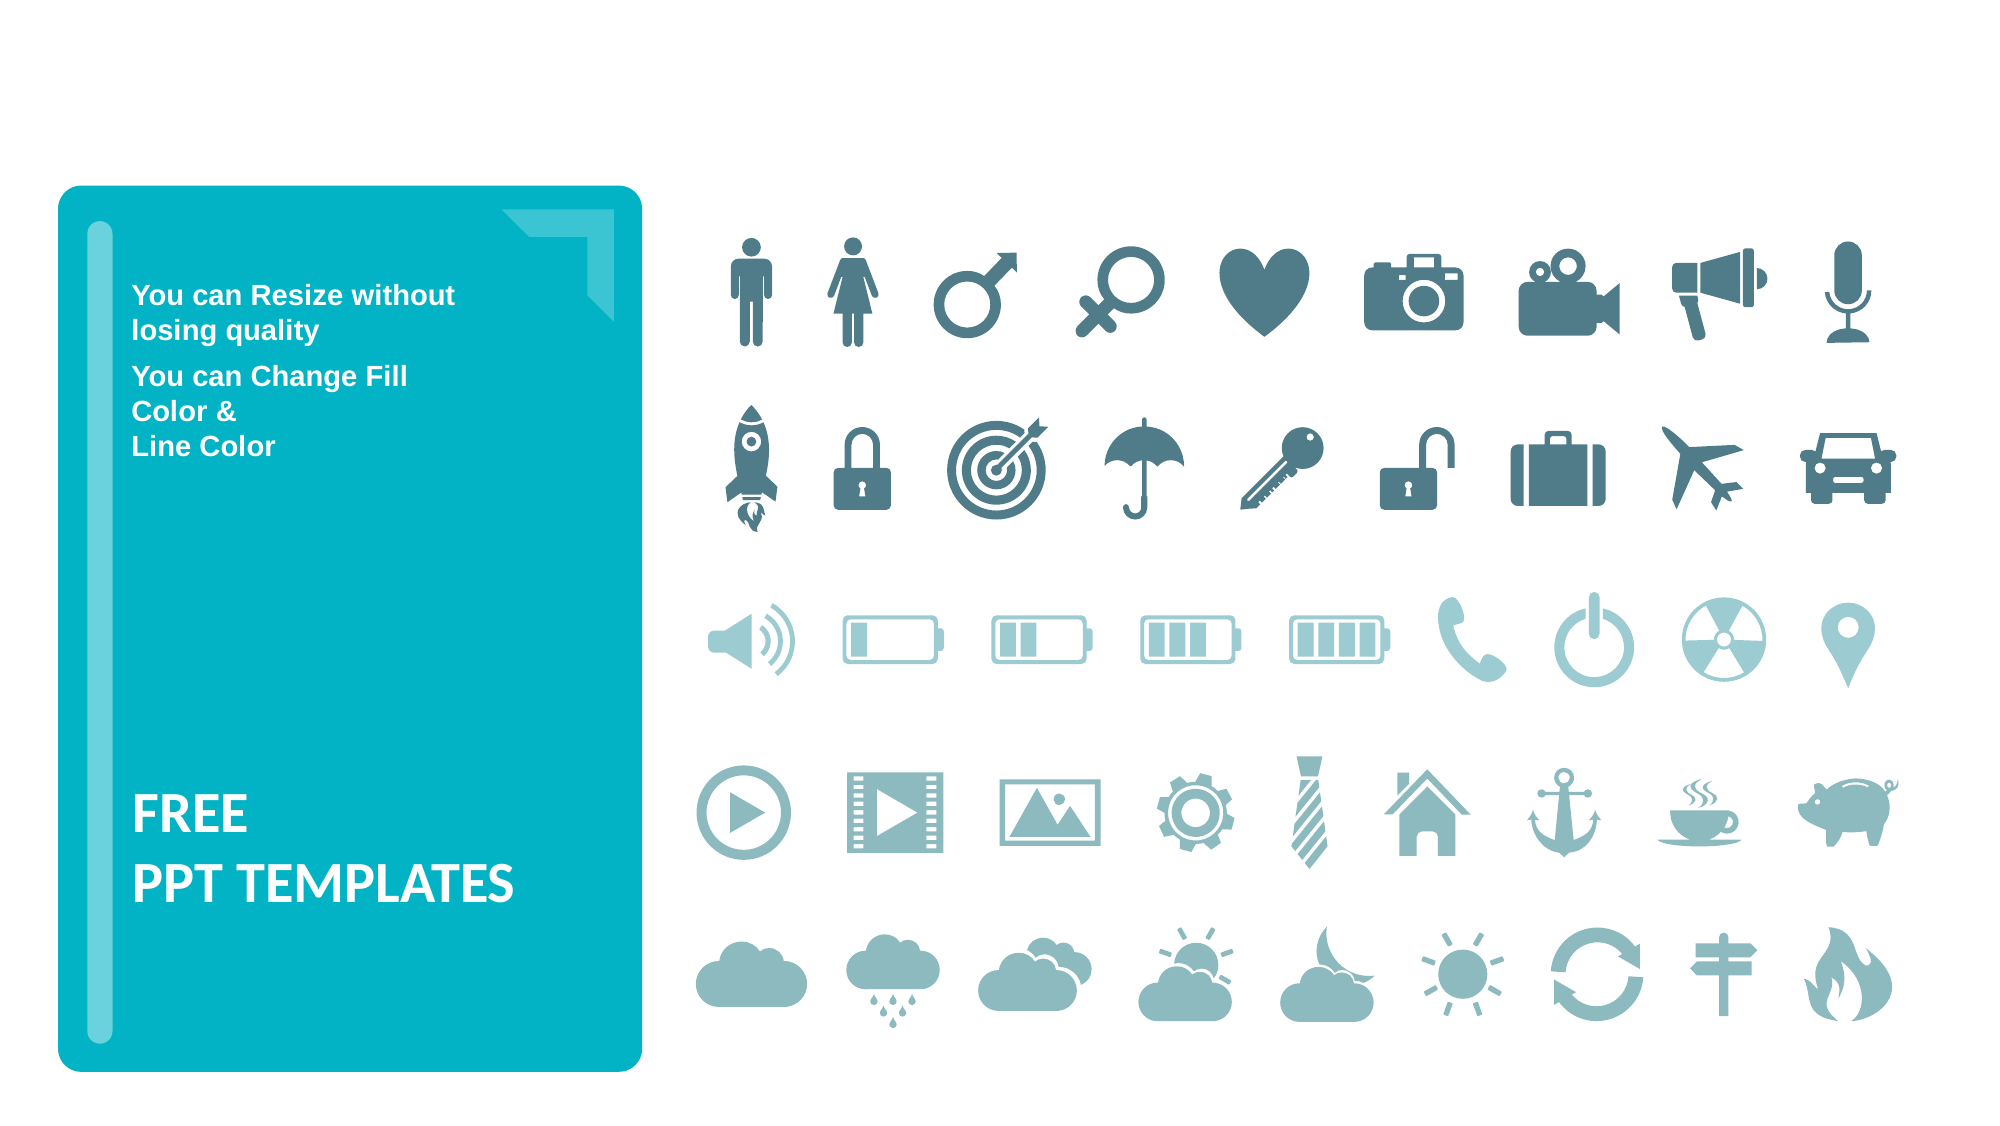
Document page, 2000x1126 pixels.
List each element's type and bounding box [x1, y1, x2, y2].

text_box [1399, 786, 1456, 856]
text_box [1661, 426, 1744, 511]
text_box [1487, 985, 1502, 996]
text_box [827, 258, 879, 348]
text_box [1240, 427, 1324, 510]
text_box [1682, 778, 1708, 809]
text_box [844, 237, 863, 256]
text_box [764, 613, 783, 666]
text_box [1804, 927, 1893, 1022]
text_box [990, 417, 1049, 476]
text_box [1528, 430, 1588, 506]
text_box [1379, 427, 1455, 510]
text_box [1756, 268, 1768, 290]
text_box [879, 1005, 888, 1017]
text_box [1678, 295, 1706, 341]
text_box [759, 625, 771, 657]
text_box [1075, 246, 1165, 338]
text_box [1383, 769, 1471, 815]
text_box [847, 772, 944, 853]
text_box [1550, 927, 1640, 973]
text_box [1104, 417, 1185, 520]
text_box [842, 615, 944, 665]
text_box [1219, 248, 1310, 337]
text_box [1177, 927, 1187, 940]
text_box [737, 502, 766, 532]
text_box [1824, 290, 1872, 343]
text_box [1291, 806, 1324, 852]
text_box [846, 934, 940, 990]
text_box [1156, 773, 1235, 853]
text_box [1441, 932, 1453, 947]
text_box [1205, 927, 1216, 940]
text_box [1702, 780, 1718, 806]
text_box [833, 427, 891, 510]
text_box [1554, 976, 1644, 1022]
text_box [1026, 937, 1092, 985]
text_box [1821, 602, 1875, 689]
text_box [1297, 821, 1326, 860]
text_box [1554, 608, 1635, 688]
text_box [696, 765, 791, 860]
text_box [1834, 241, 1862, 305]
text_box [978, 952, 1077, 1011]
text_box [933, 252, 1017, 339]
text_box [889, 993, 897, 1006]
text_box [770, 603, 795, 677]
text_box [1510, 444, 1524, 506]
text_box [947, 420, 1046, 520]
text_box [1526, 767, 1602, 858]
text_box [1421, 956, 1436, 966]
text_box [1438, 597, 1507, 682]
text_box [1489, 956, 1505, 966]
text_box [1280, 926, 1375, 1022]
text_box [1140, 615, 1242, 665]
text_box [898, 1005, 907, 1017]
text_box [708, 613, 752, 669]
text_box [1364, 253, 1464, 331]
text_box [740, 404, 763, 423]
text_box [742, 237, 761, 257]
text_box [870, 993, 878, 1006]
text_box [1689, 932, 1758, 1017]
text_box [730, 258, 773, 347]
text_box [999, 779, 1101, 846]
text_box [1700, 251, 1741, 304]
text_box [1742, 248, 1754, 308]
text_box [1423, 985, 1438, 996]
text_box [1800, 433, 1897, 504]
text_box [1304, 836, 1328, 869]
text_box [991, 615, 1093, 665]
text_box [1296, 756, 1323, 777]
text_box [1592, 444, 1606, 506]
text_box [1588, 591, 1600, 640]
text_box [1657, 810, 1742, 847]
text_box [1138, 942, 1232, 1022]
text_box [908, 993, 916, 1006]
text_box [695, 941, 808, 1007]
text_box [1443, 1001, 1453, 1017]
text_box [1295, 779, 1320, 817]
text_box [1473, 1001, 1483, 1017]
text_box [1518, 248, 1620, 336]
text_box [1797, 778, 1899, 847]
text_box [1220, 948, 1234, 958]
text_box [1438, 949, 1488, 999]
text_box [889, 1016, 897, 1029]
text_box [1292, 792, 1322, 837]
text_box [1672, 262, 1698, 293]
text_box [1289, 615, 1391, 665]
text_box [1681, 597, 1767, 682]
text_box [1473, 932, 1484, 947]
text_box [725, 422, 778, 503]
